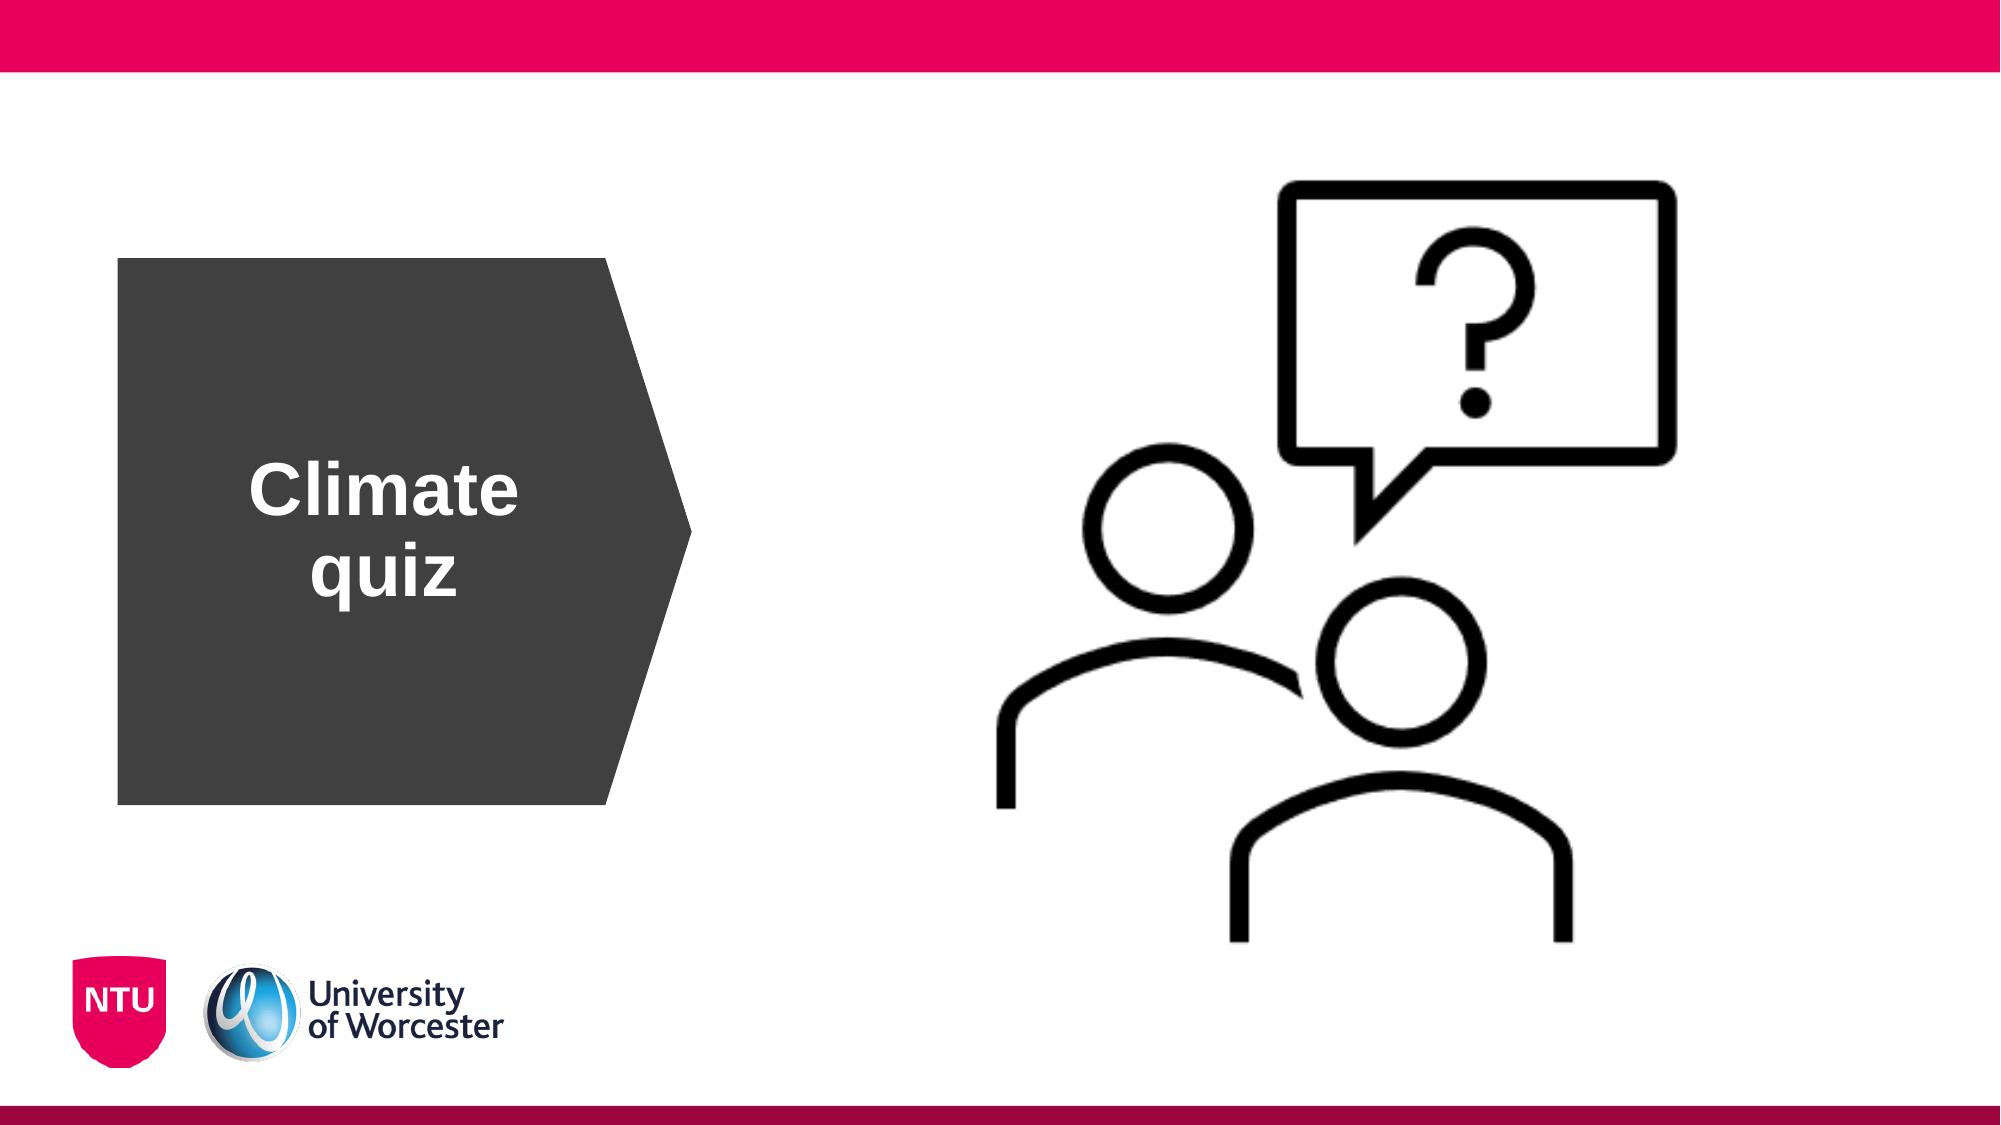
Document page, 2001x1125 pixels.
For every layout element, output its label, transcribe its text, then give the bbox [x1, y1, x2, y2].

picture [883, 105, 1797, 1020]
title Climate quiz [168, 322, 601, 741]
picture [172, 949, 535, 1076]
text_box [116, 257, 693, 807]
